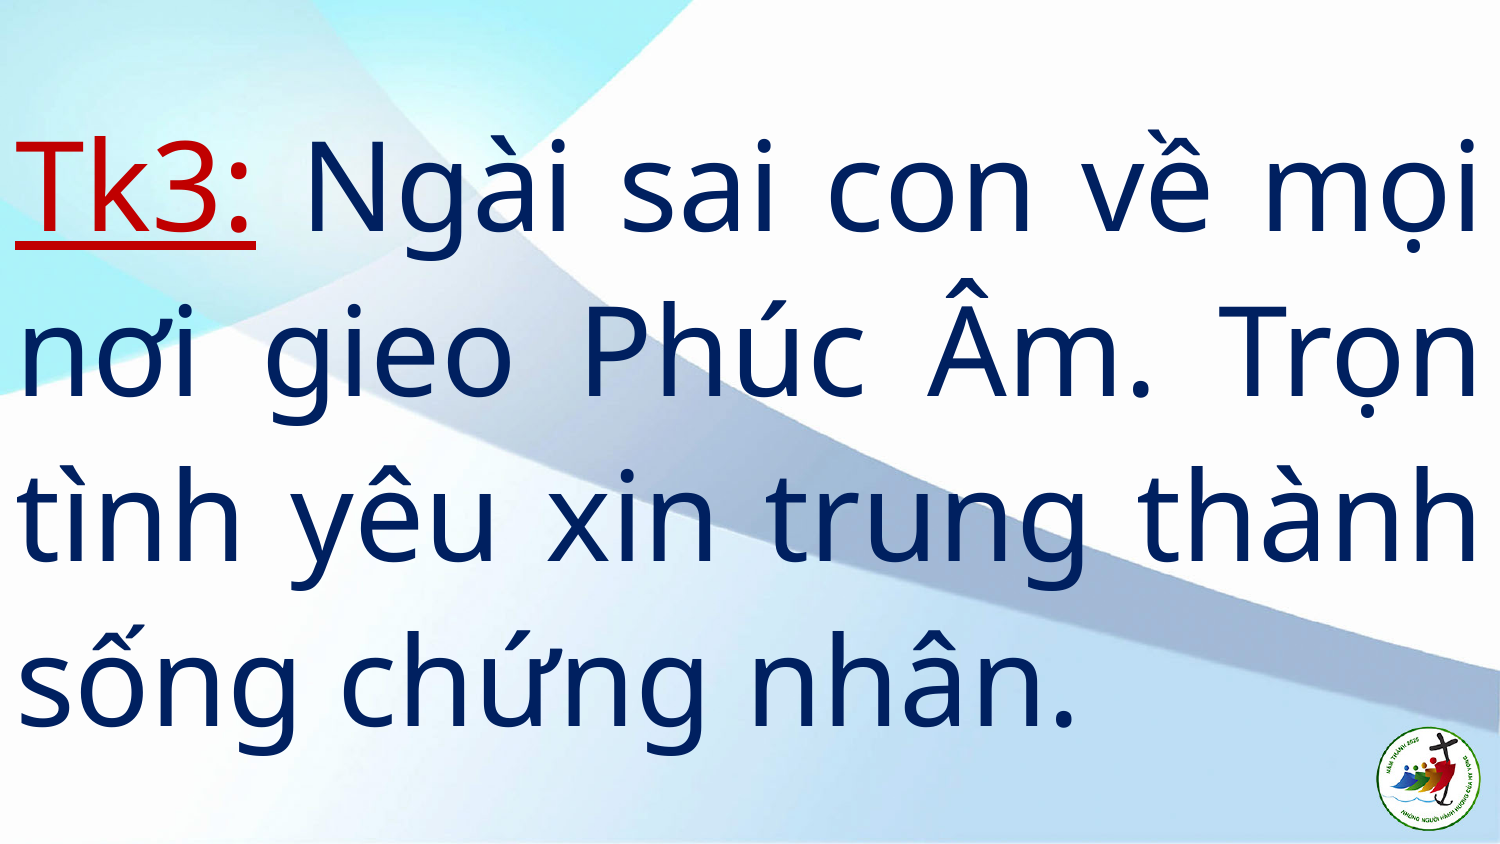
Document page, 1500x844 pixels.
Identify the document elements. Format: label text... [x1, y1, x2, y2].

text_box Tk3: Ngài sai con về mọi nơi gieo Phúc Âm. Trọn tình yêu xin trung thành sống chứng nhân. [0, 0, 1500, 844]
